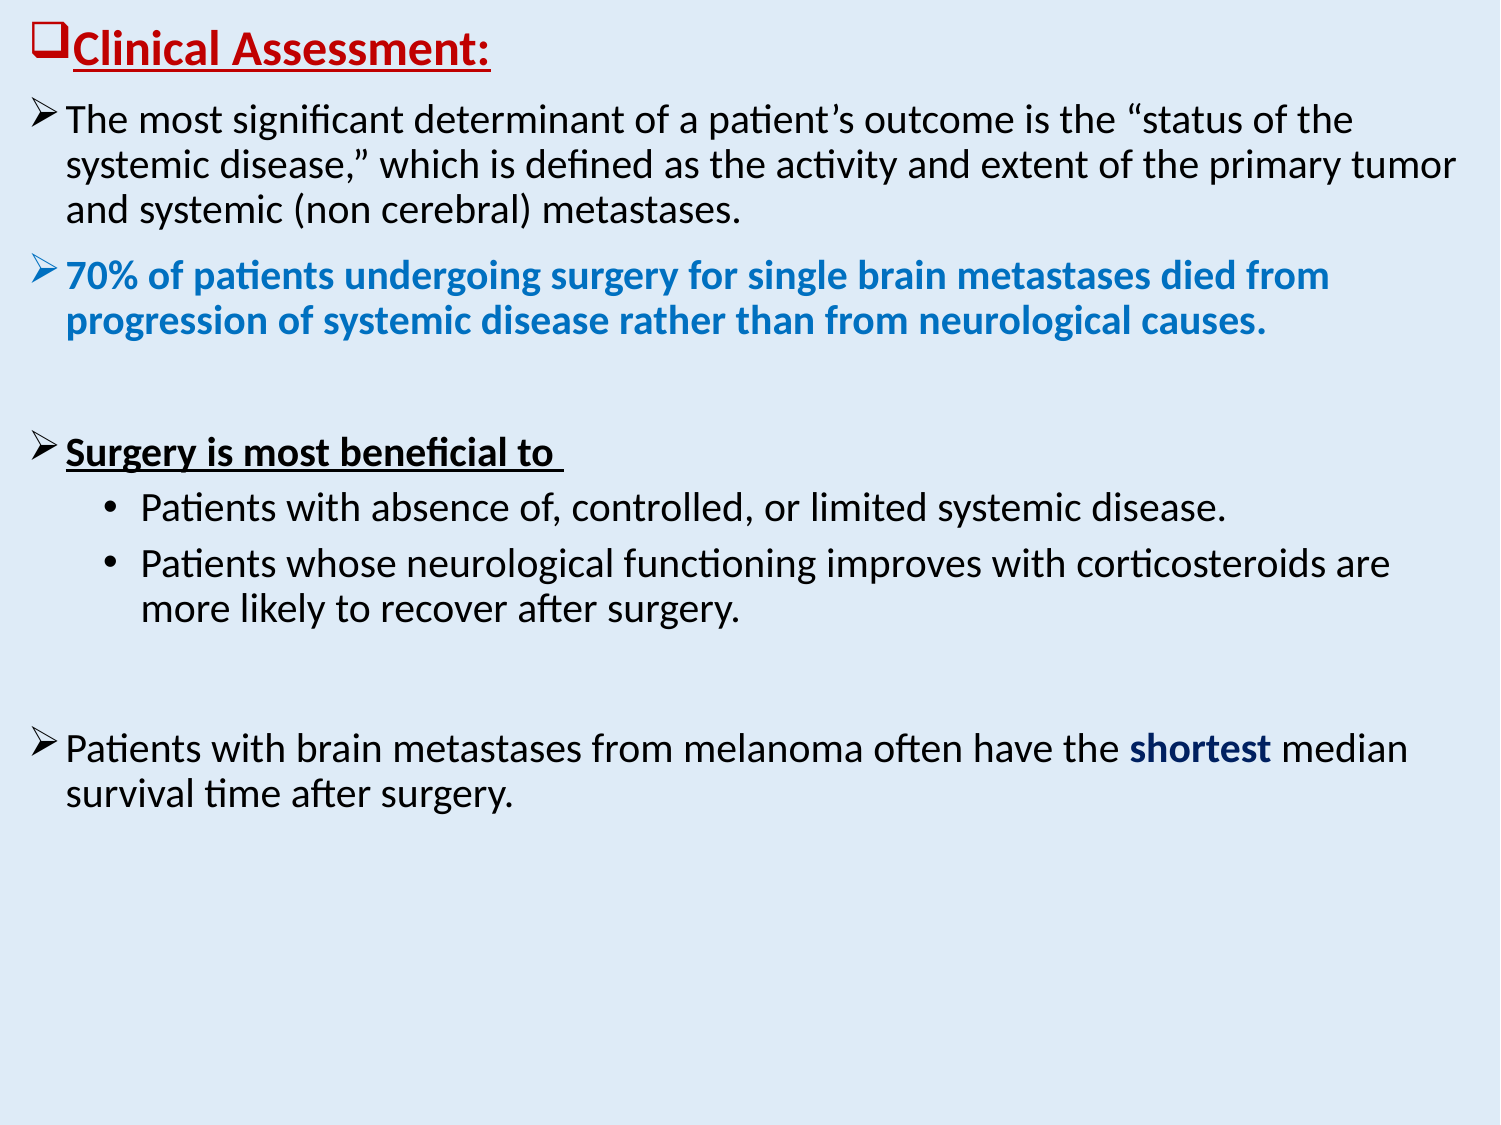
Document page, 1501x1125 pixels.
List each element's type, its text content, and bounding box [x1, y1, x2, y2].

list Clinical Assessment: The most significant determinant of a patient’s outcome is the “status of the systemic disease,” which is defined as the activity and extent of the primary tumor and systemic (non cerebral) metastases. 70% of patients undergoing surgery for single brain metastases died from progression of systemic disease rather than from neurological causes. Surgery is most beneficial to Patients with absence of, controlled, or limited systemic disease. Patients whose neurological functioning improves with corticosteroids are more likely to recover after surgery. Patients with brain metastases from melanoma often have the shortest median survival time after surgery. [13, 15, 1485, 1108]
